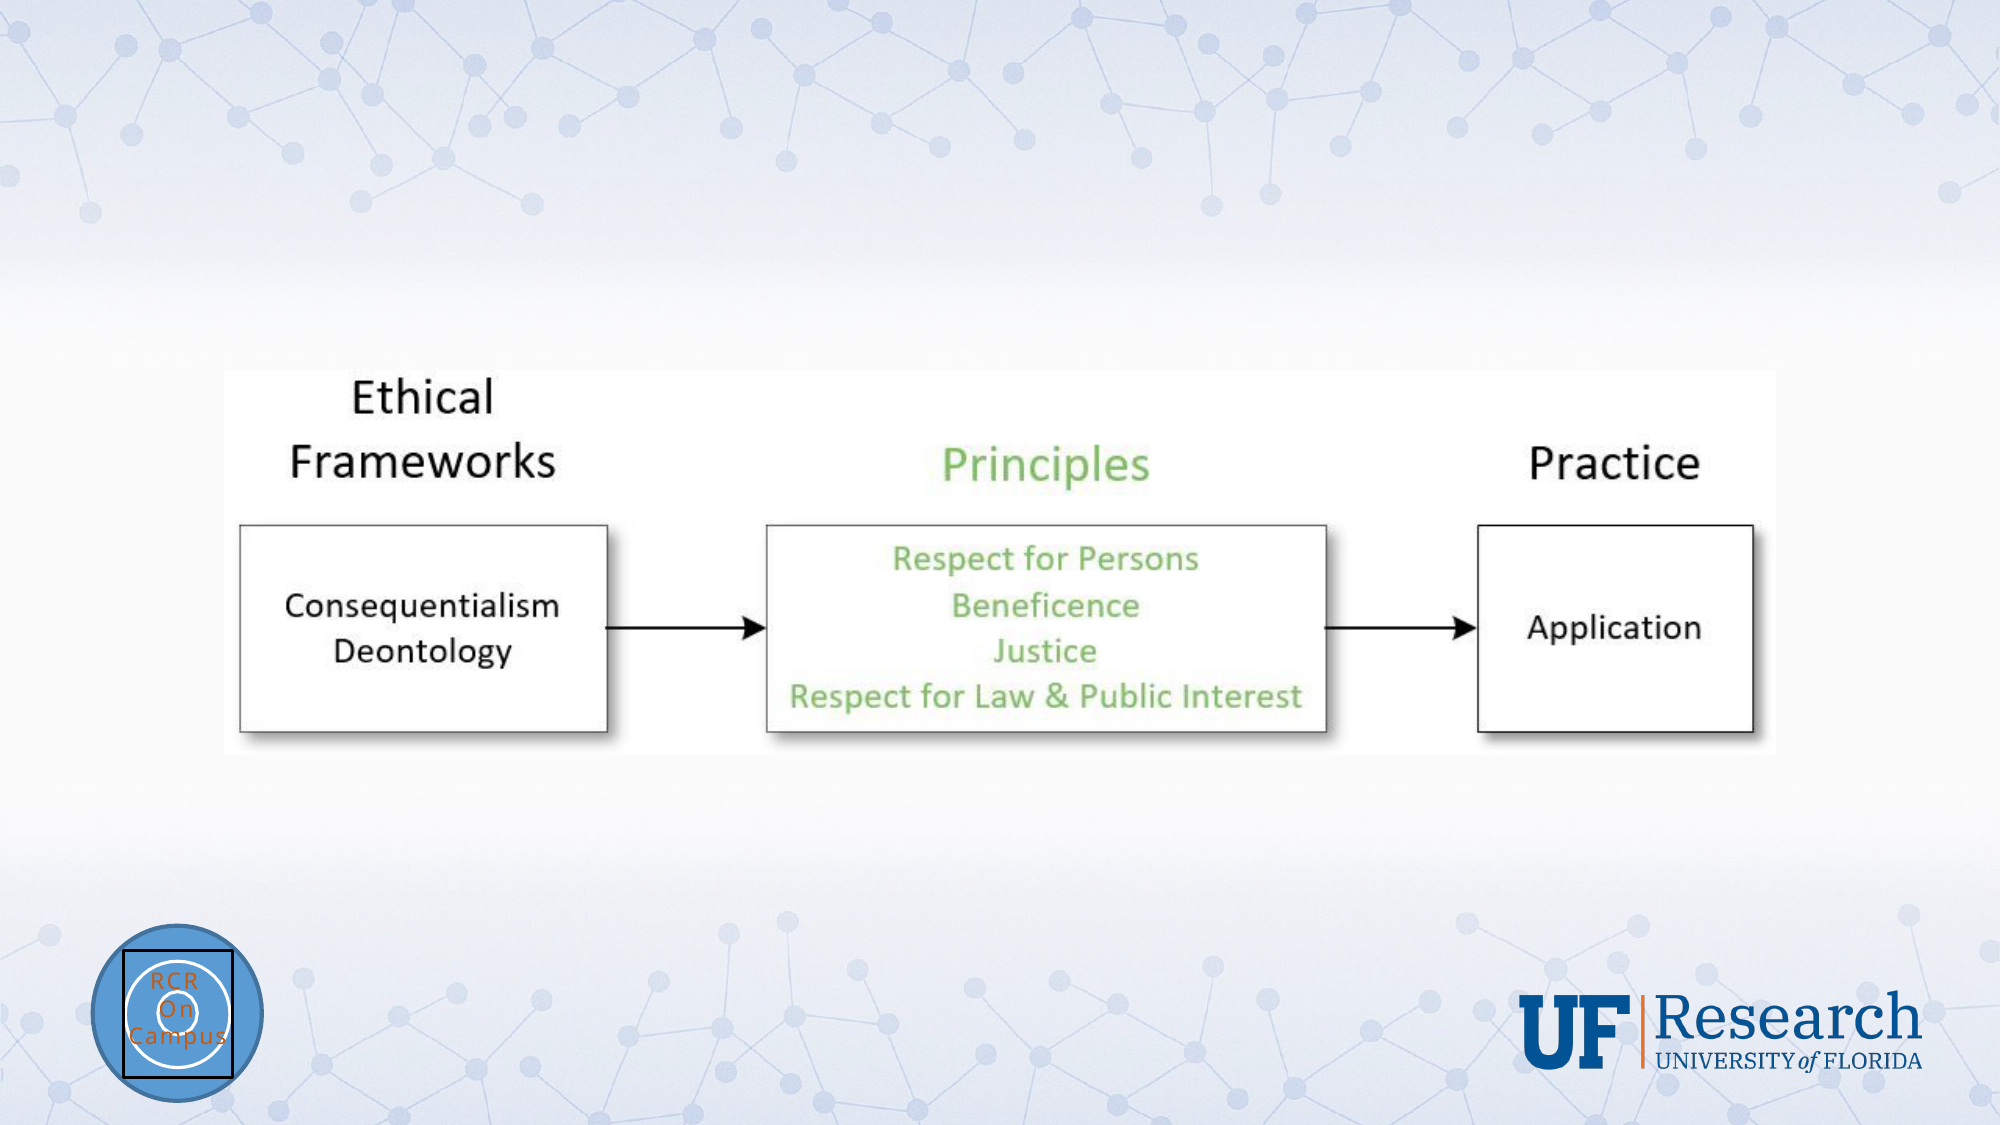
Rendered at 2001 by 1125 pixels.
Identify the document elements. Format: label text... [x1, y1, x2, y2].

picture [0, 0, 2000, 1125]
footer RCR On Campus [126, 965, 228, 1125]
